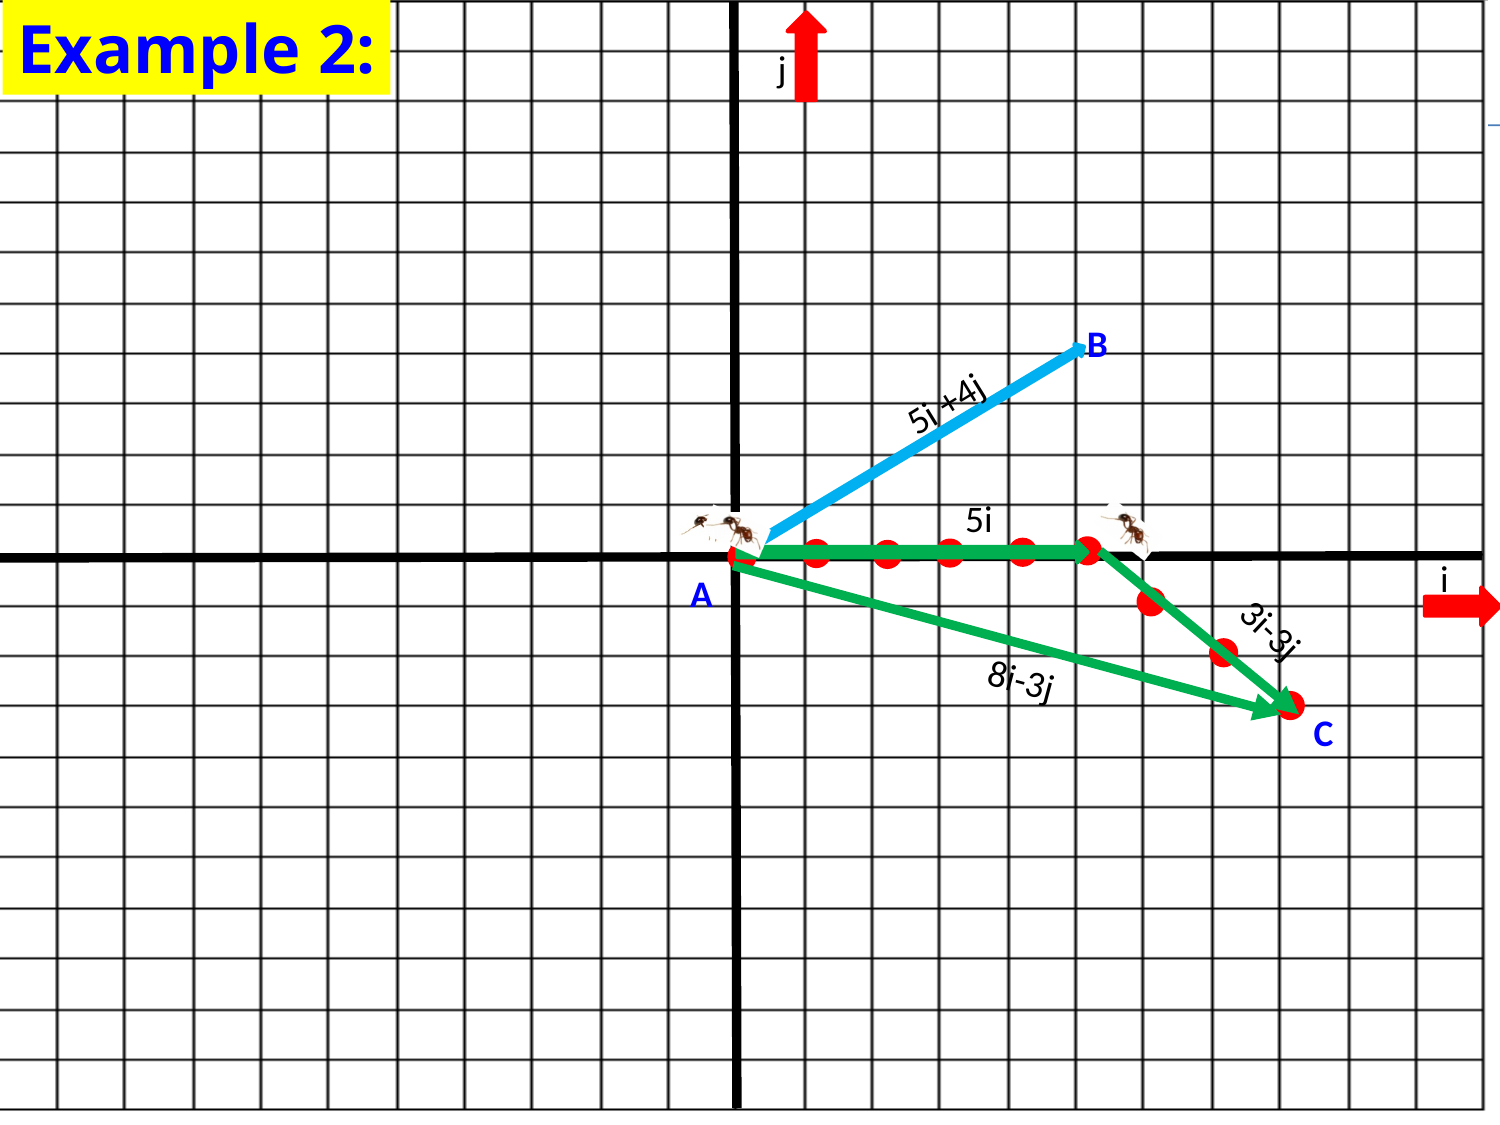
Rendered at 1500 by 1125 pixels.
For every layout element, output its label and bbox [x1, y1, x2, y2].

picture [1096, 513, 1160, 545]
text_box [1099, 550, 1300, 715]
picture [679, 512, 768, 547]
text_box [932, 365, 1082, 915]
text_box [1424, 547, 1500, 626]
text_box [0, 0, 1488, 1113]
text_box [762, 12, 826, 101]
